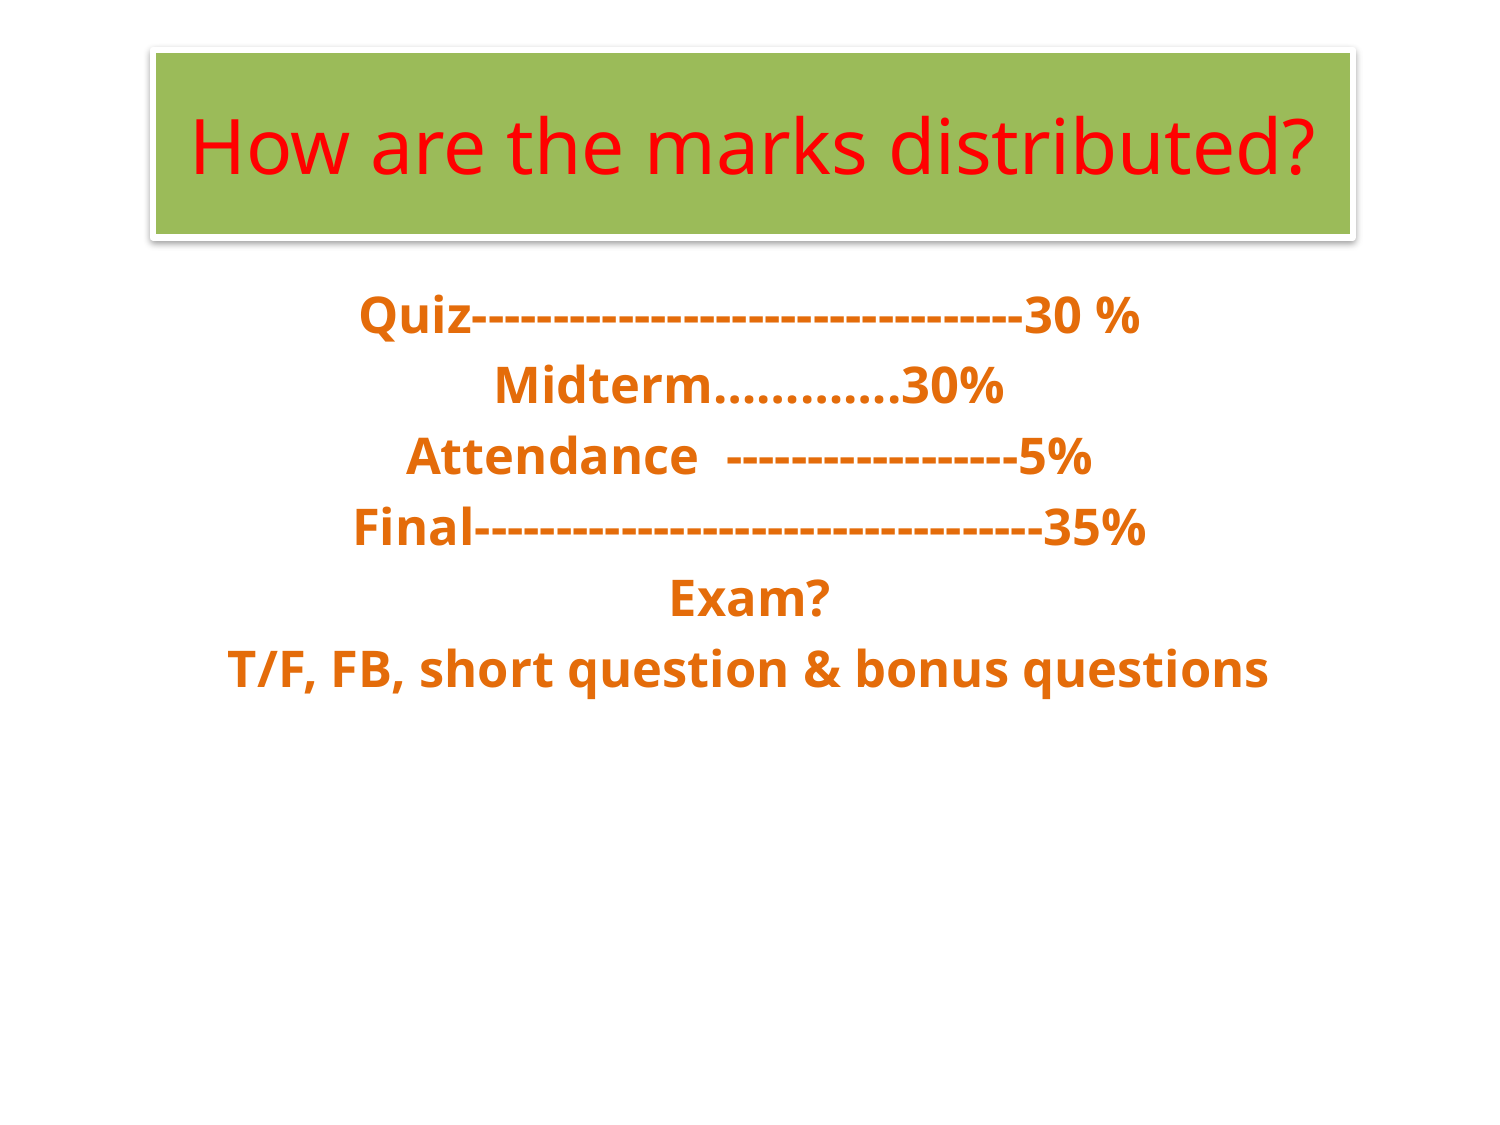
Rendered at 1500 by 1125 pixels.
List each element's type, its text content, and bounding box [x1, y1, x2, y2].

title How are the marks distributed? [150, 47, 1356, 241]
list Quiz----------------------------------30 % Midterm………….30% Attendance ------------------5% Final-----------------------------------35% Exam? T/F, FB, short question & bonus questions [137, 275, 1363, 710]
